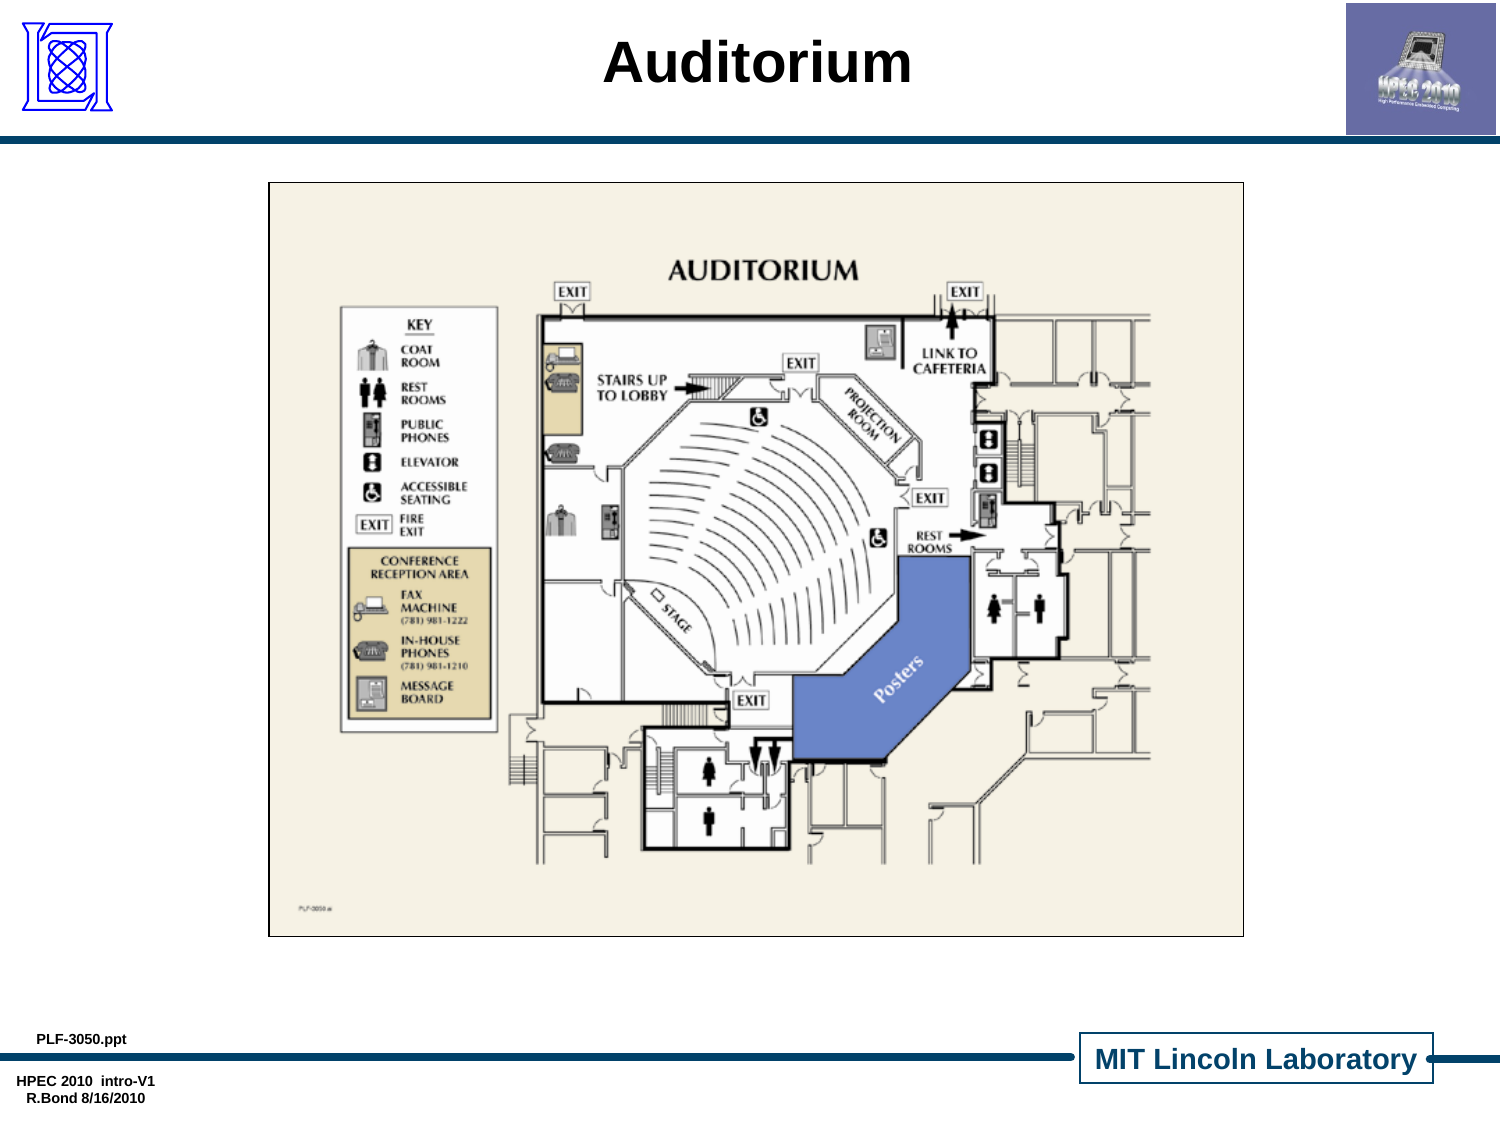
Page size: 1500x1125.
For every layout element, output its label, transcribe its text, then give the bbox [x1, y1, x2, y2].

picture [269, 182, 1244, 936]
text_box PLF-3050.ppt [36, 1029, 127, 1048]
picture [1346, 3, 1496, 135]
title Auditorium [176, 0, 1340, 126]
